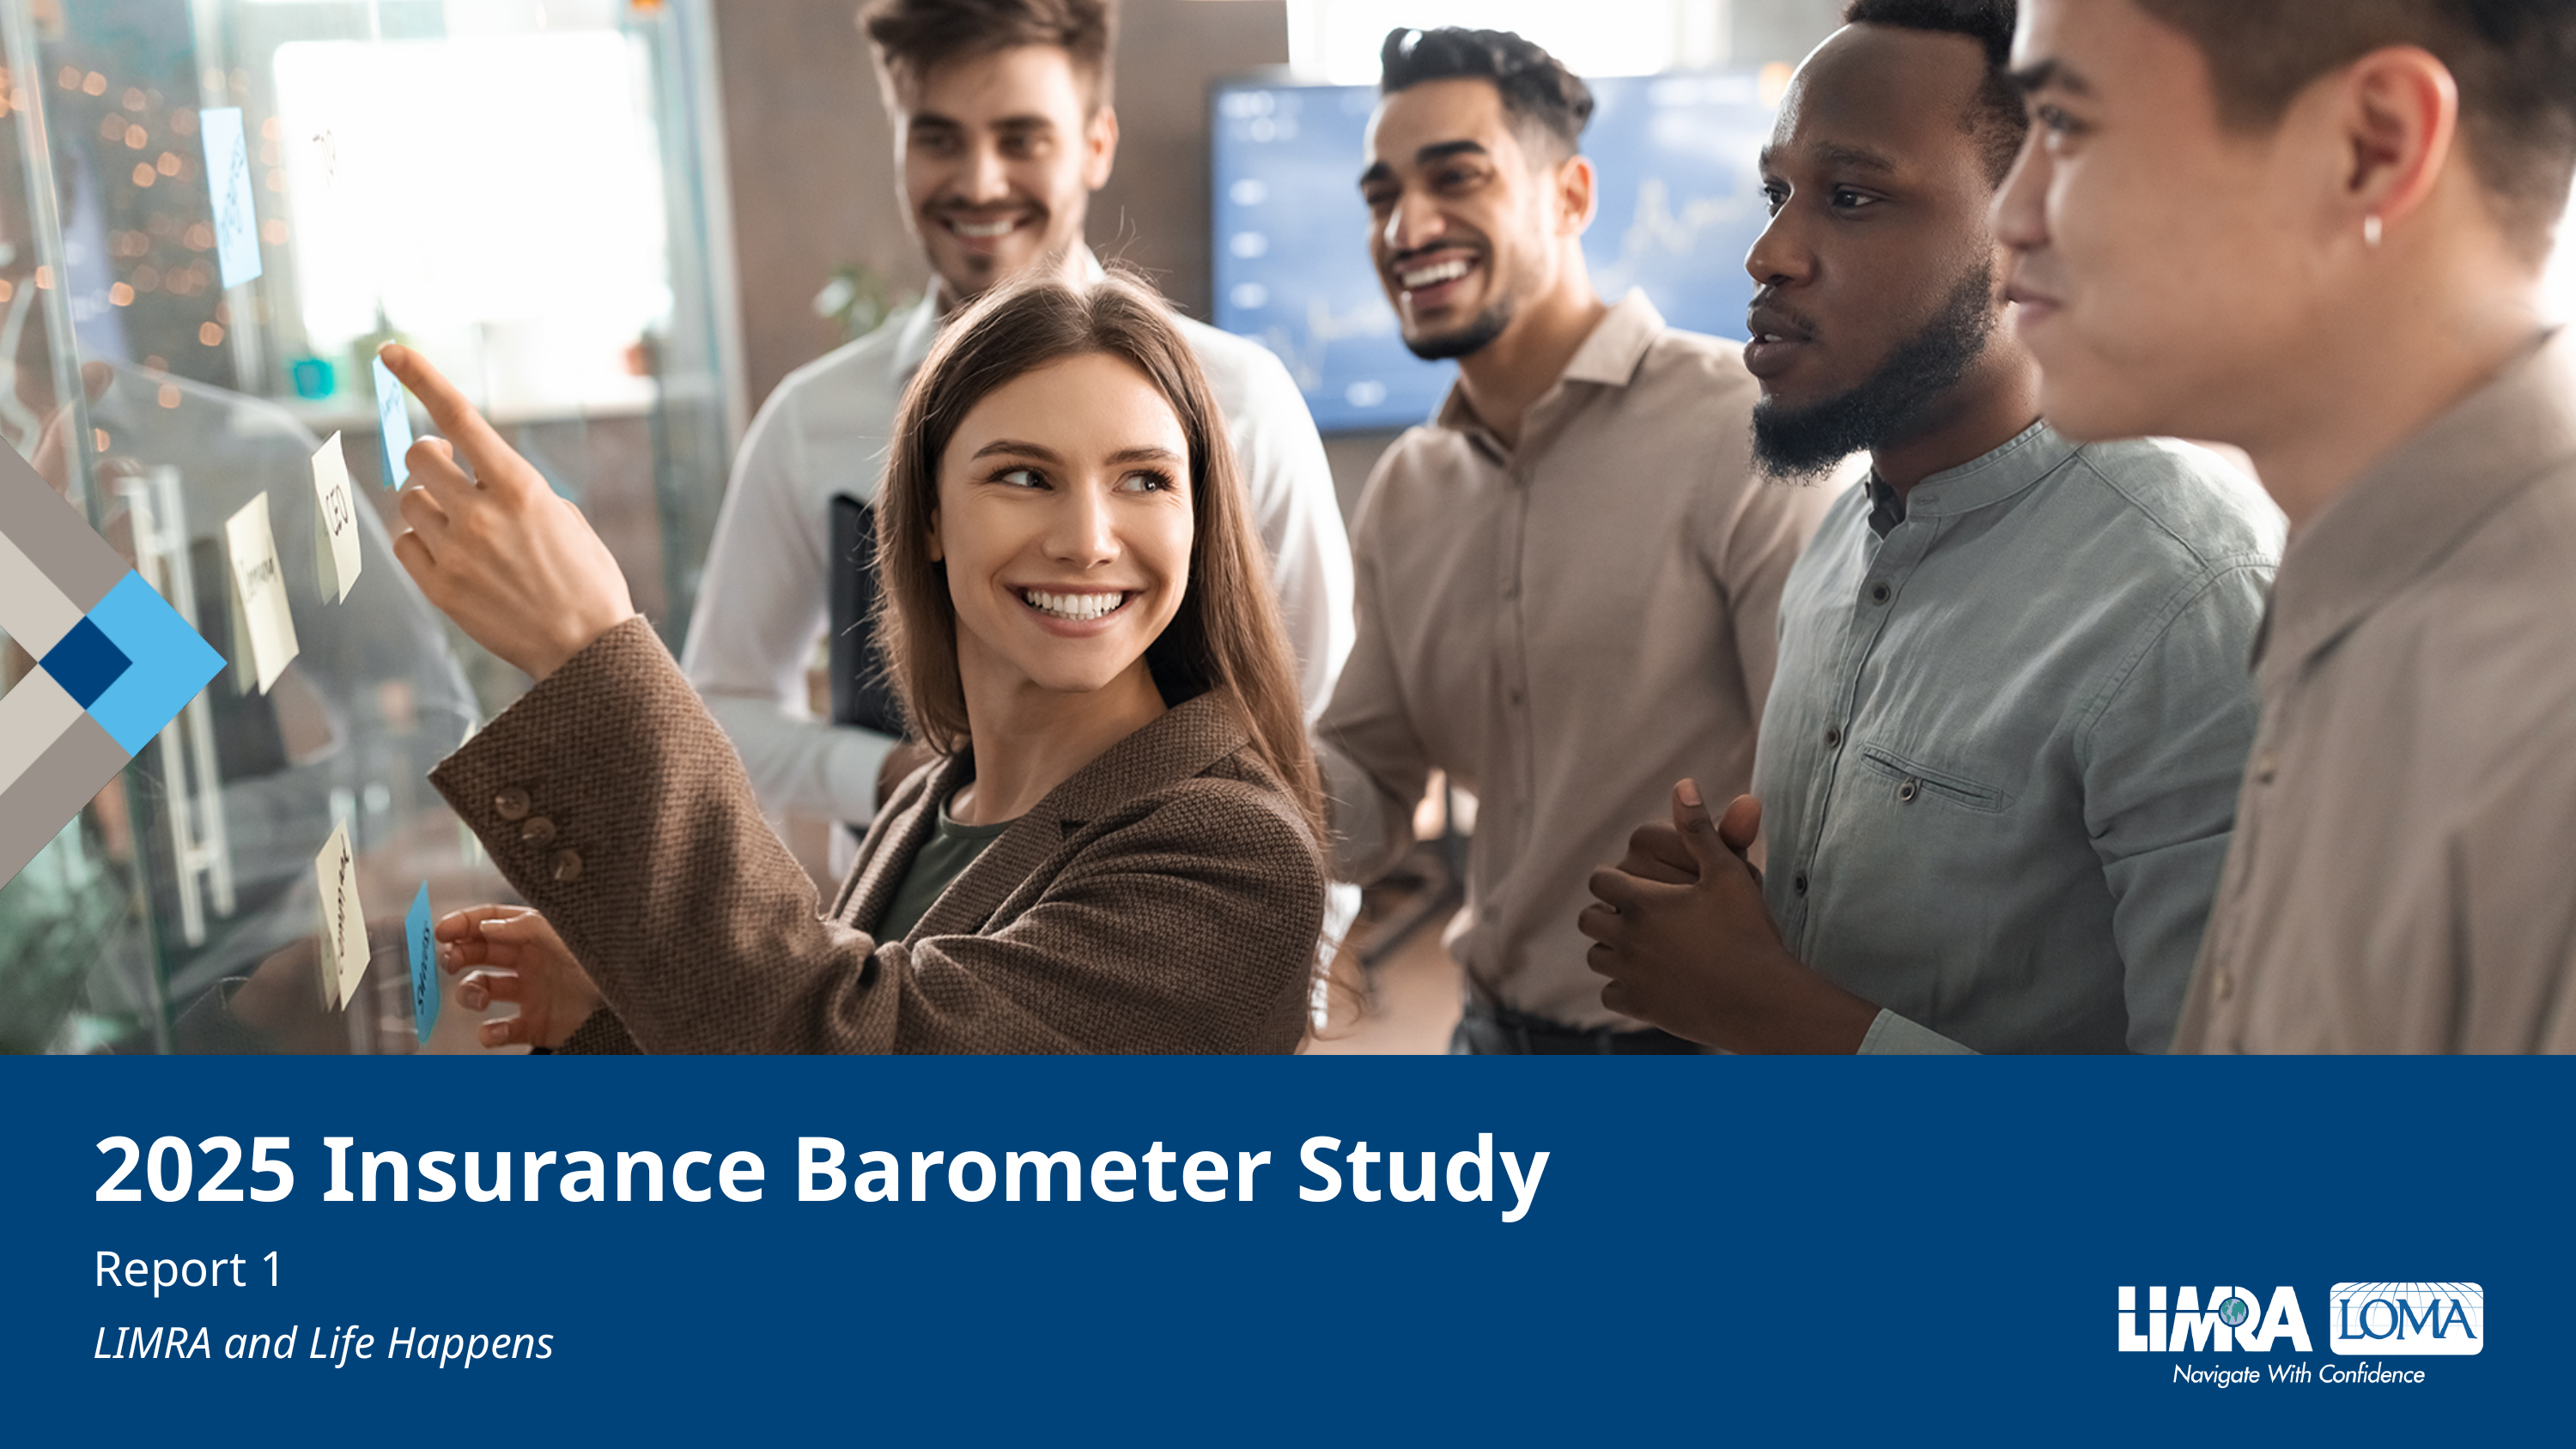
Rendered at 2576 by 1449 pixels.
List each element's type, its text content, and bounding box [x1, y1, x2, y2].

list Report 1 [93, 1226, 1245, 1297]
picture [0, 0, 2576, 1055]
list LIMRA and Life Happens [93, 1300, 1245, 1372]
picture [2118, 1282, 2483, 1388]
title 2025 Insurance Barometer Study [93, 1104, 2547, 1219]
